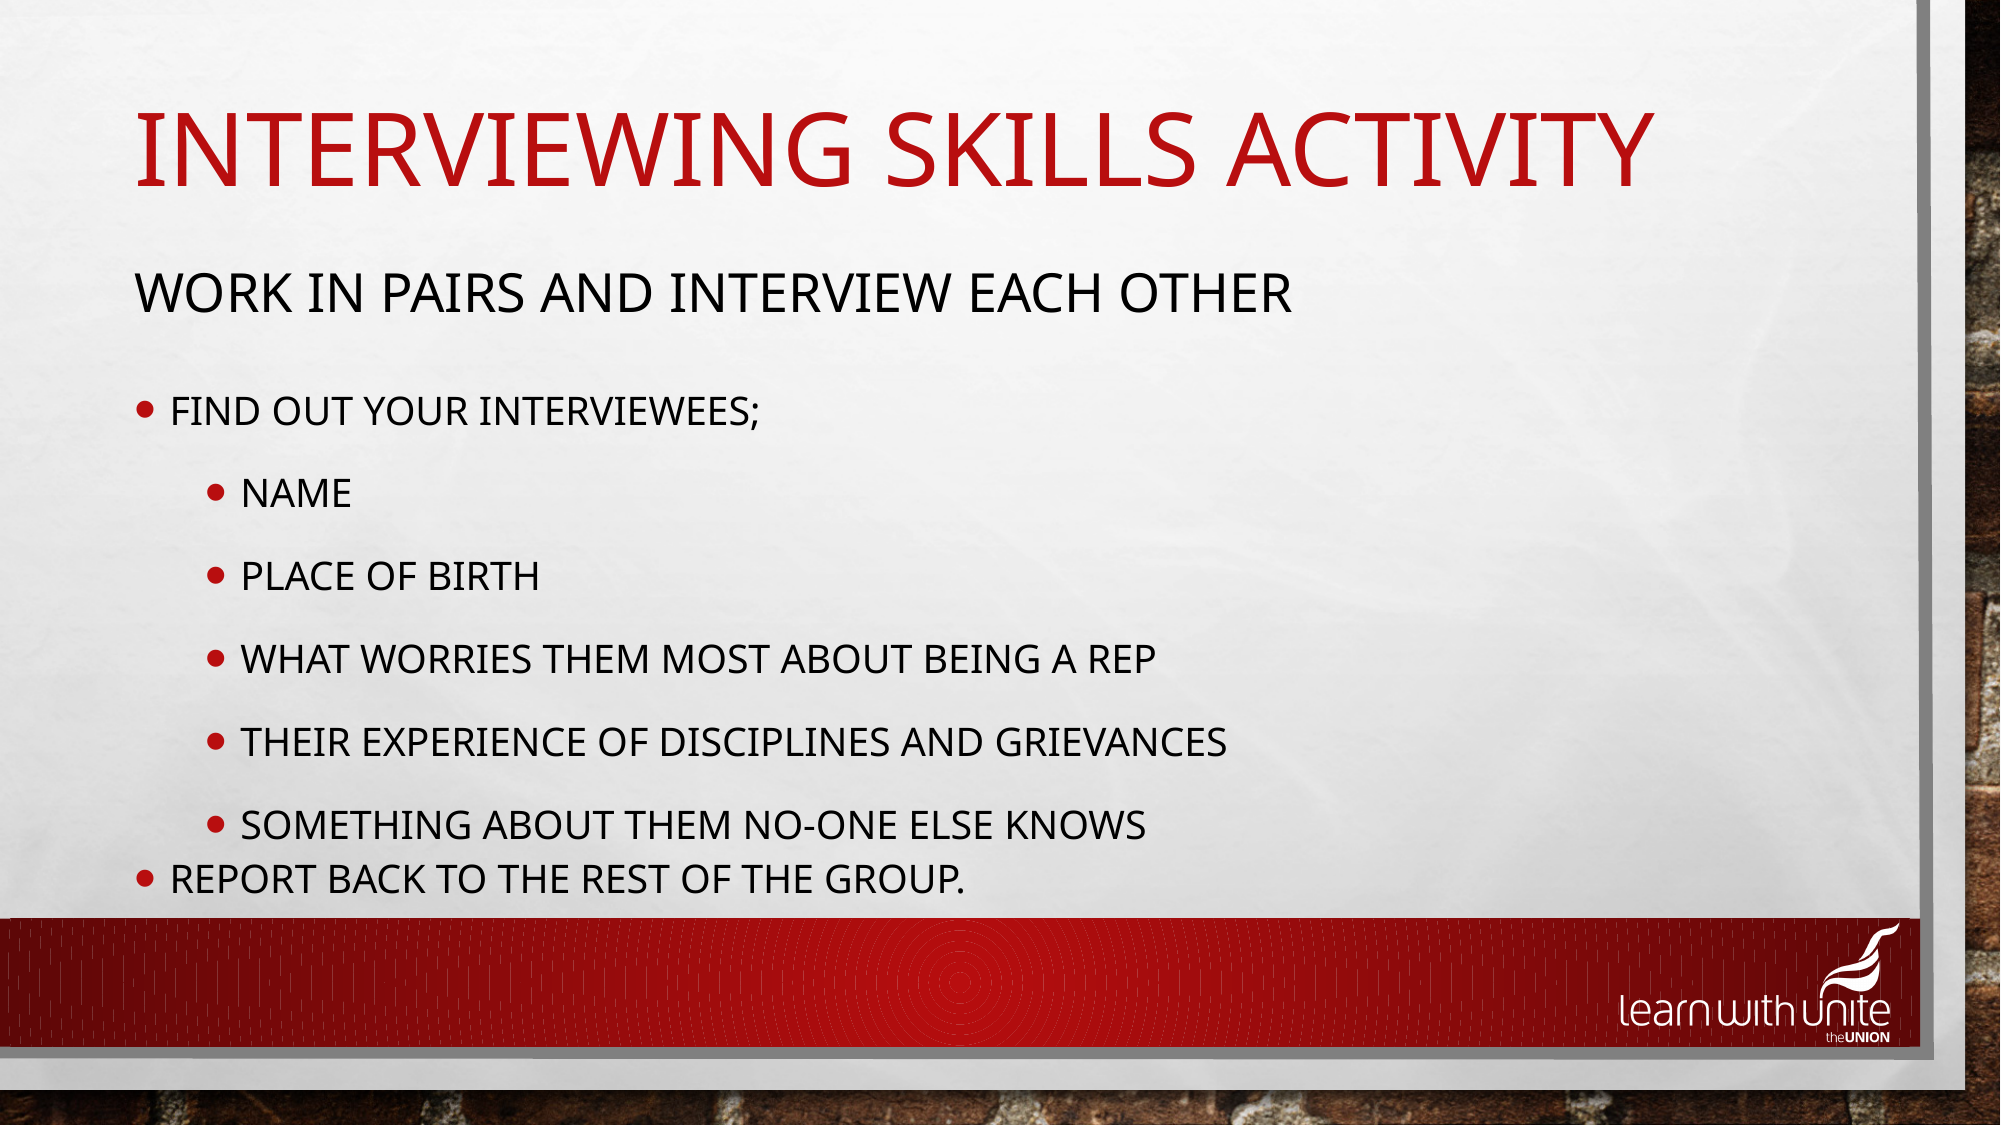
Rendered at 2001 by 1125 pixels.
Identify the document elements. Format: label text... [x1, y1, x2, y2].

list Work in pairs and interview each other Find out your interviewees; Name Place of birth What worries them most about being a rep Their experience of disciplines and grievances Something about them no-one else knows Report back to the rest of the group. [119, 248, 1458, 913]
picture [0, 0, 2000, 1125]
title Interviewing Skills activity [119, 99, 1853, 206]
picture [1614, 913, 1906, 1061]
